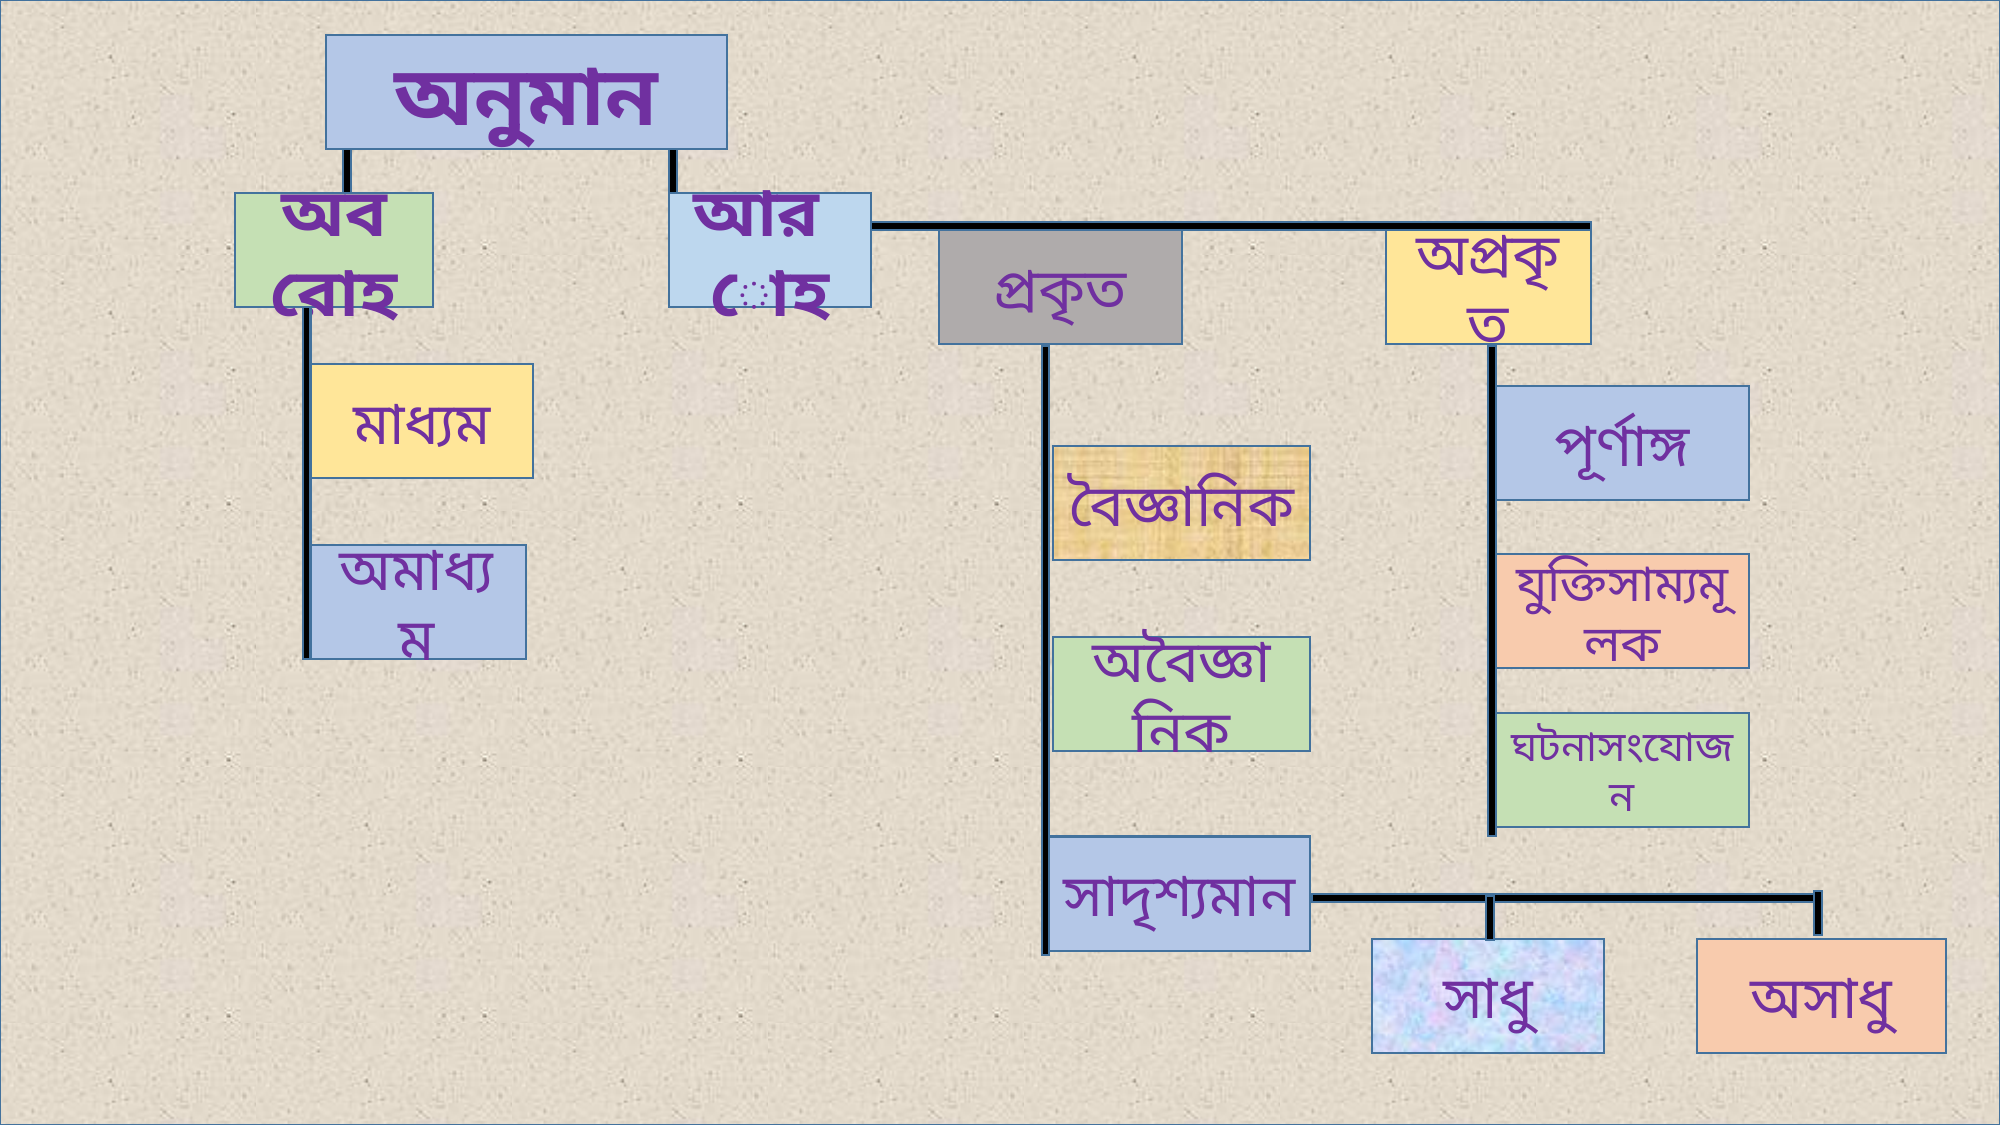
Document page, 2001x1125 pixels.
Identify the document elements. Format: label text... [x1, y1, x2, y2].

text_box [0, 0, 2000, 1125]
text_box মাধ্যম [312, 363, 534, 479]
text_box অবৈজ্ঞানিক [1052, 636, 1311, 752]
text_box [1485, 895, 1495, 941]
text_box প্রকৃত [938, 231, 1183, 345]
text_box অবরোহ [234, 192, 434, 308]
text_box [342, 148, 352, 194]
text_box [668, 148, 678, 194]
text_box সাদৃশ্যমান [1050, 835, 1311, 952]
text_box [302, 306, 312, 660]
text_box [1813, 890, 1823, 936]
text_box অমাধ্যম [312, 544, 527, 660]
text_box [1041, 345, 1050, 956]
text_box [1311, 893, 1813, 903]
text_box ঘটনাসংযোজন [1497, 712, 1750, 828]
text_box [1487, 345, 1497, 837]
text_box অপ্রকৃত [1385, 231, 1592, 345]
text_box বৈজ্ঞানিক [1052, 445, 1311, 561]
text_box পূর্ণাঙ্গ [1497, 385, 1750, 501]
text_box যুক্তিসাম্যমূলক [1497, 553, 1750, 669]
text_box সাধু [1371, 938, 1605, 1054]
text_box অনুমান [325, 34, 728, 150]
text_box [870, 221, 1592, 231]
text_box আরোহ [668, 192, 872, 308]
text_box অসাধু [1696, 938, 1947, 1054]
